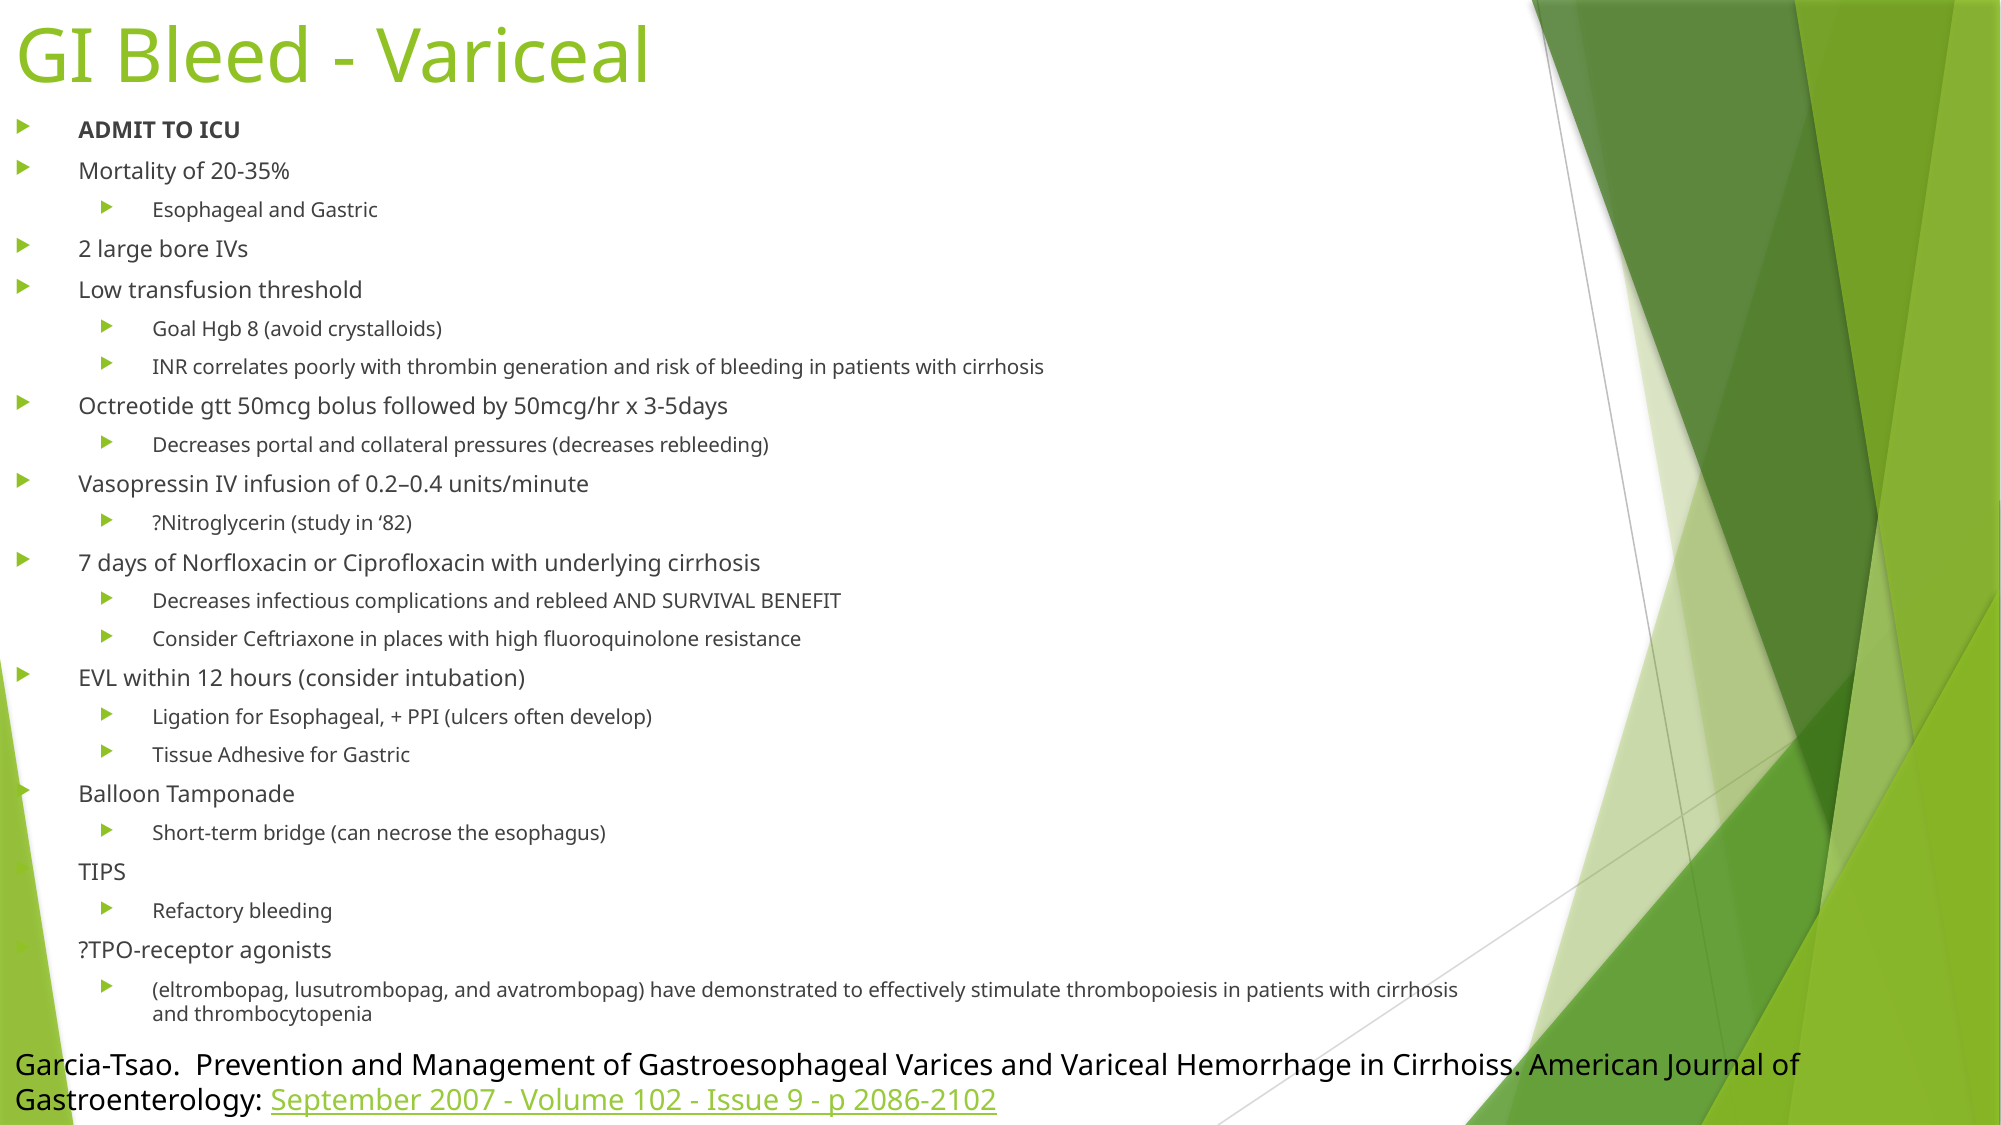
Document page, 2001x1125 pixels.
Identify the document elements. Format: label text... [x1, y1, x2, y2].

title GI Bleed - Variceal [0, 0, 1411, 108]
text_box Garcia-Tsao. Prevention and Management of Gastroesophageal Varices and Variceal Hemorrhage in Cirrhoiss. American Journal of Gastroenterology: September 2007 - Volume 102 - Issue 9 - p 2086-2102 [0, 1039, 2000, 1125]
list ADMIT TO ICU Mortality of 20-35% Esophageal and Gastric 2 large bore IVs Low transfusion threshold Goal Hgb 8 (avoid crystalloids) INR correlates poorly with thrombin generation and risk of bleeding in patients with cirrhosis Octreotide gtt 50mcg bolus followed by 50mcg/hr x 3-5days Decreases portal and collateral pressures (decreases rebleeding) Vasopressin IV infusion of 0.2–0.4 units/minute ?Nitroglycerin (study in ‘82) 7 days of Norfloxacin or Ciprofloxacin with underlying cirrhosis Decreases infectious complications and rebleed AND SURVIVAL BENEFIT Consider Ceftriaxone in places with high fluoroquinolone resistance EVL within 12 hours (consider intubation) Ligation for Esophageal, + PPI (ulcers often develop) Tissue Adhesive for Gastric Balloon Tamponade Short-term bridge (can necrose the esophagus) TIPS Refactory bleeding ?TPO-receptor agonists (eltrombopag, lusutrombopag, and avatrombopag) have demonstrated to effectively stimulate thrombopoiesis in patients with cirrhosis and thrombocytopenia [0, 108, 1492, 1039]
